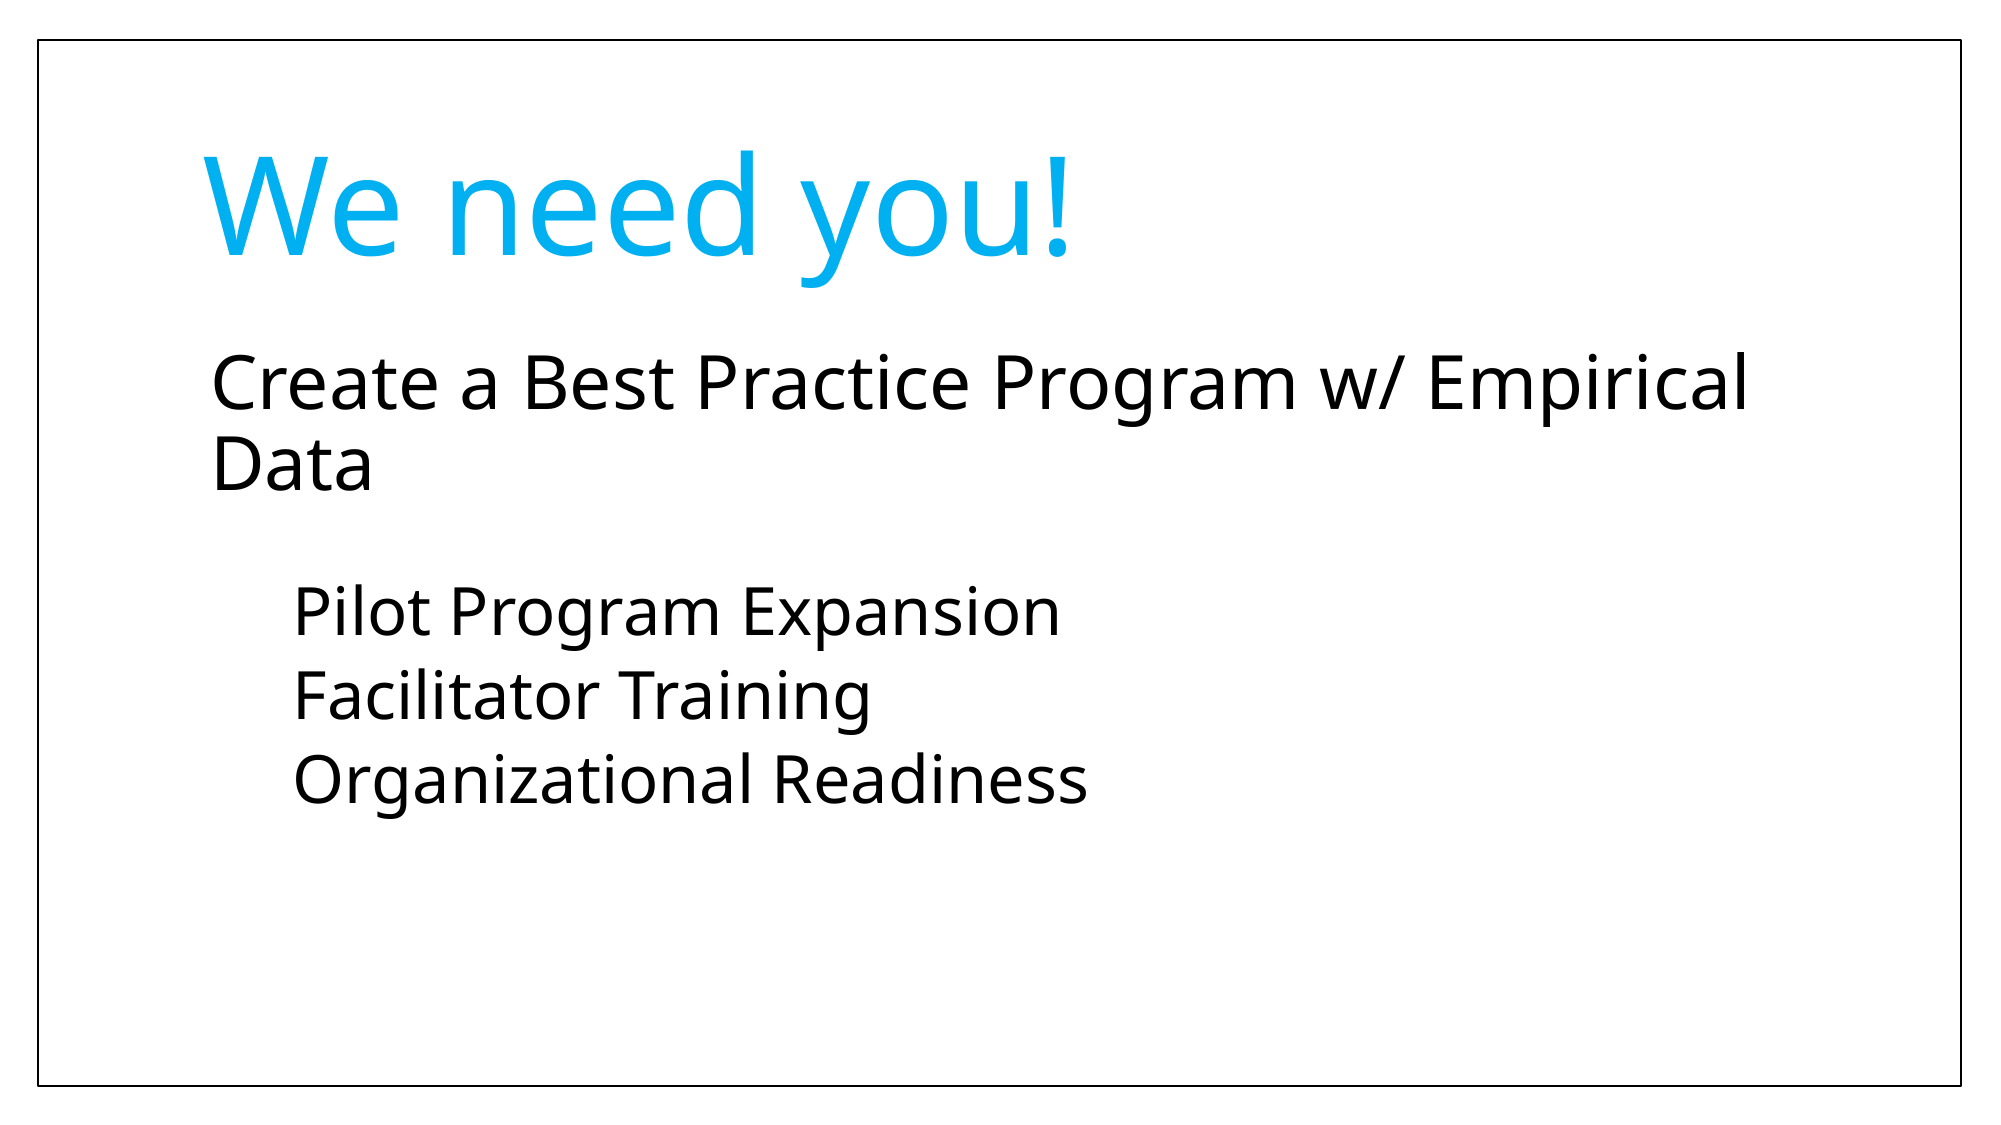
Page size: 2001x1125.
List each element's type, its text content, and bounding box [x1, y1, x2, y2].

list Create a Best Practice Program w/ Empirical Data Pilot Program Expansion Facilitator Training Organizational Readiness [187, 337, 1808, 1000]
title We need you! [187, 99, 1808, 323]
